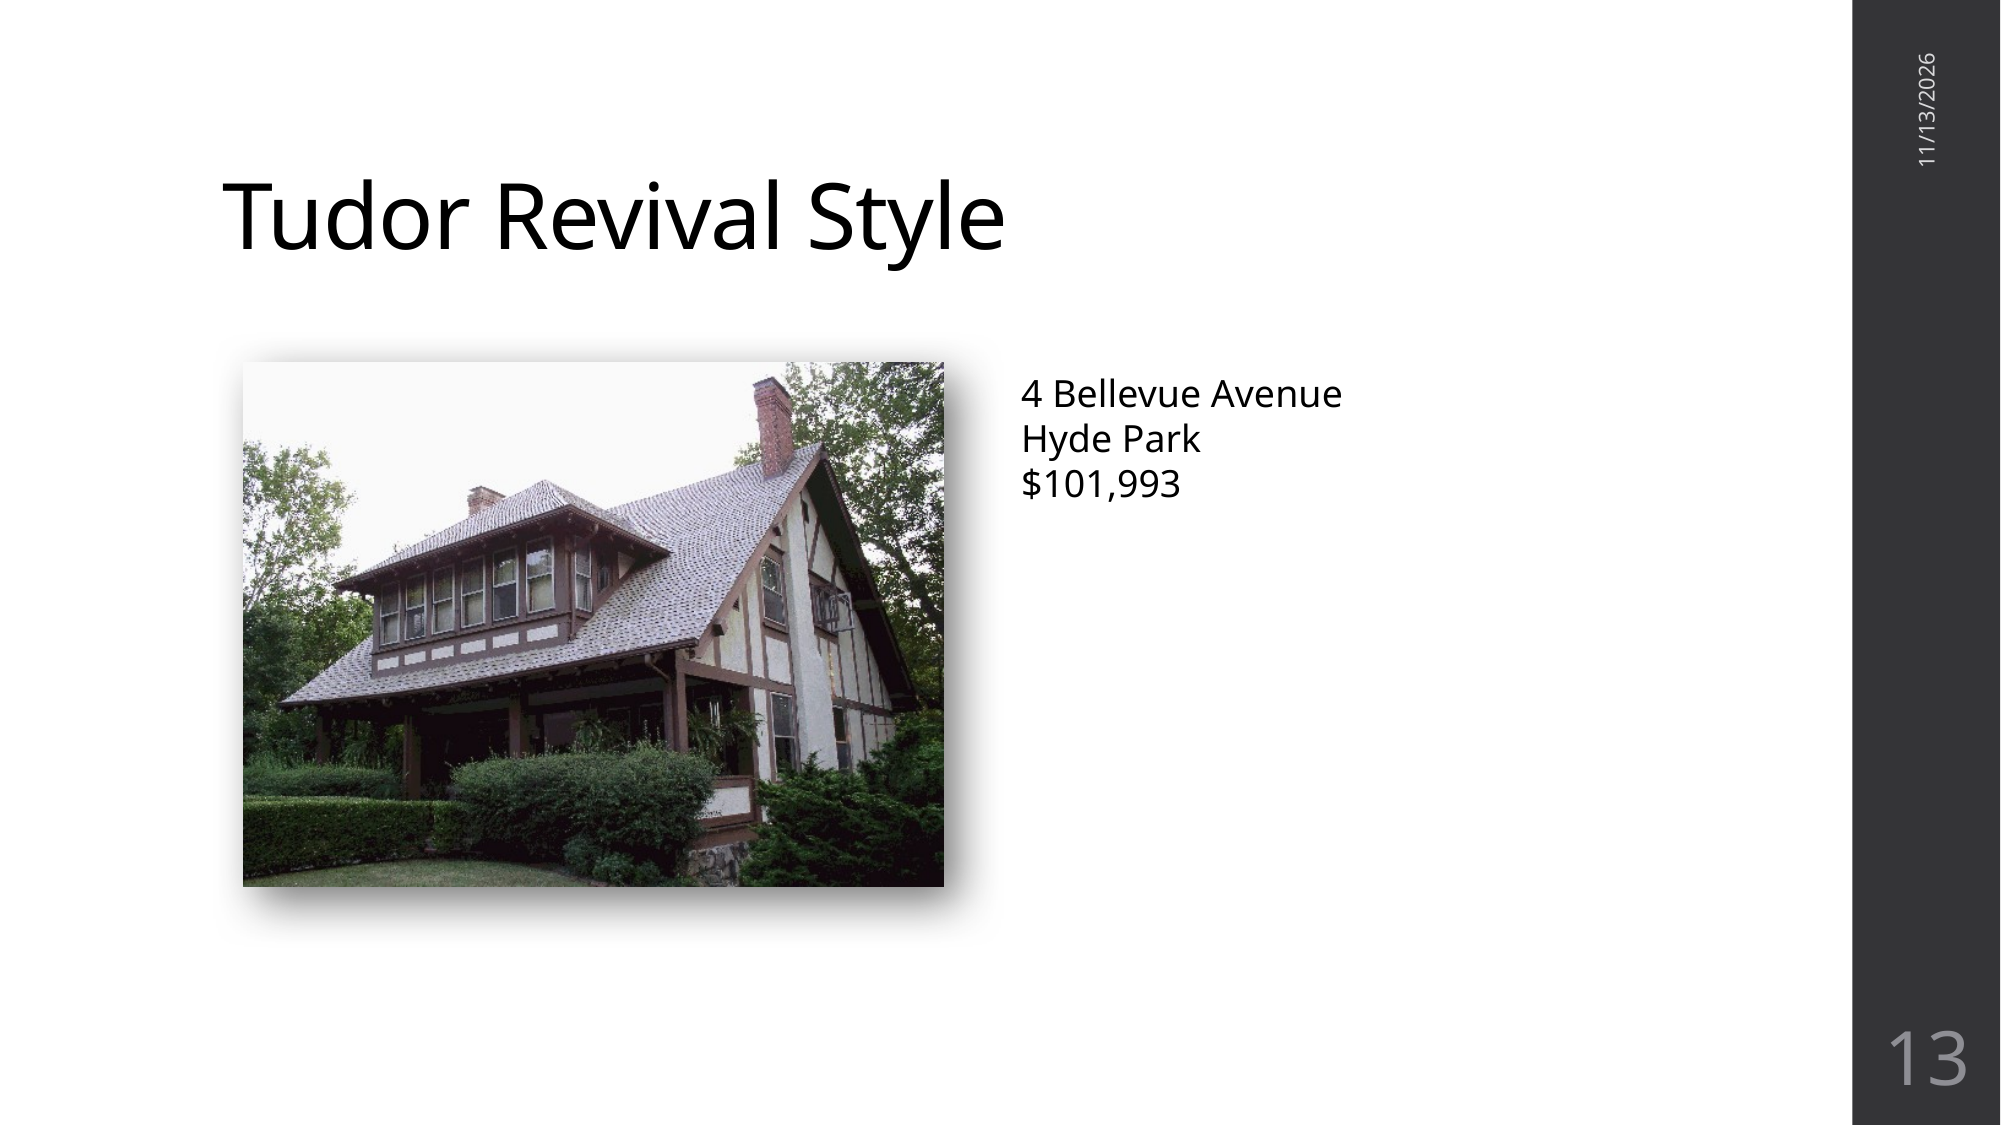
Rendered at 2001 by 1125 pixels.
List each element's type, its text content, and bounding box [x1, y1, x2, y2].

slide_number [1897, 37, 1958, 351]
picture [242, 362, 944, 887]
title Tudor Revival Style [206, 60, 1797, 278]
slide_number 13 [1852, 1012, 2000, 1110]
text_box 4 Bellevue Avenue Hyde Park $101,993 [1006, 362, 1457, 513]
